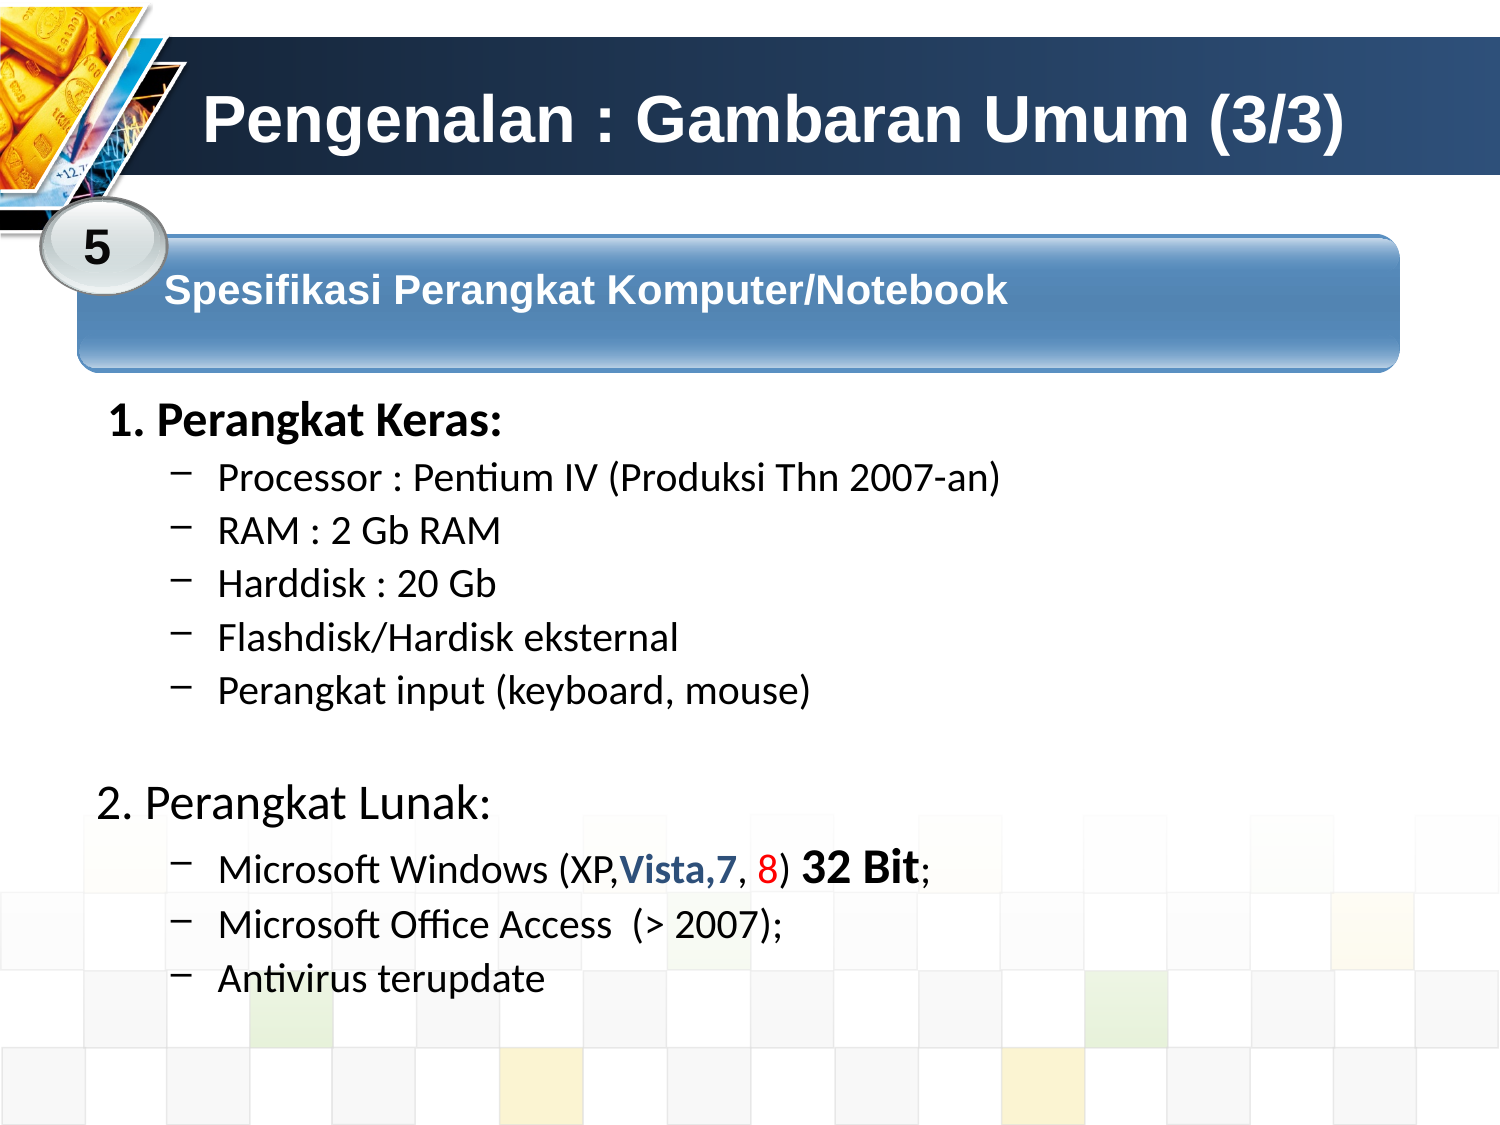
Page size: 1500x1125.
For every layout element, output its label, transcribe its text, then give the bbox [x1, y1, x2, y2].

text_box Pengenalan : Gambaran Umum (3/3) [187, 42, 1500, 189]
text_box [76, 233, 1400, 374]
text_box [38, 196, 169, 297]
list 1. Perangkat Keras: Processor : Pentium IV (Produksi Thn 2007-an) RAM : 2 Gb RAM Harddisk : 20 Gb Flashdisk/Hardisk eksternal Perangkat input (keyboard, mouse) 2. Perangkat Lunak: Microsoft Windows (XP,Vista,7, 8) 32 Bit; Microsoft Office Access (> 2007); Antivirus terupdate [80, 385, 1382, 974]
picture [0, 0, 190, 243]
